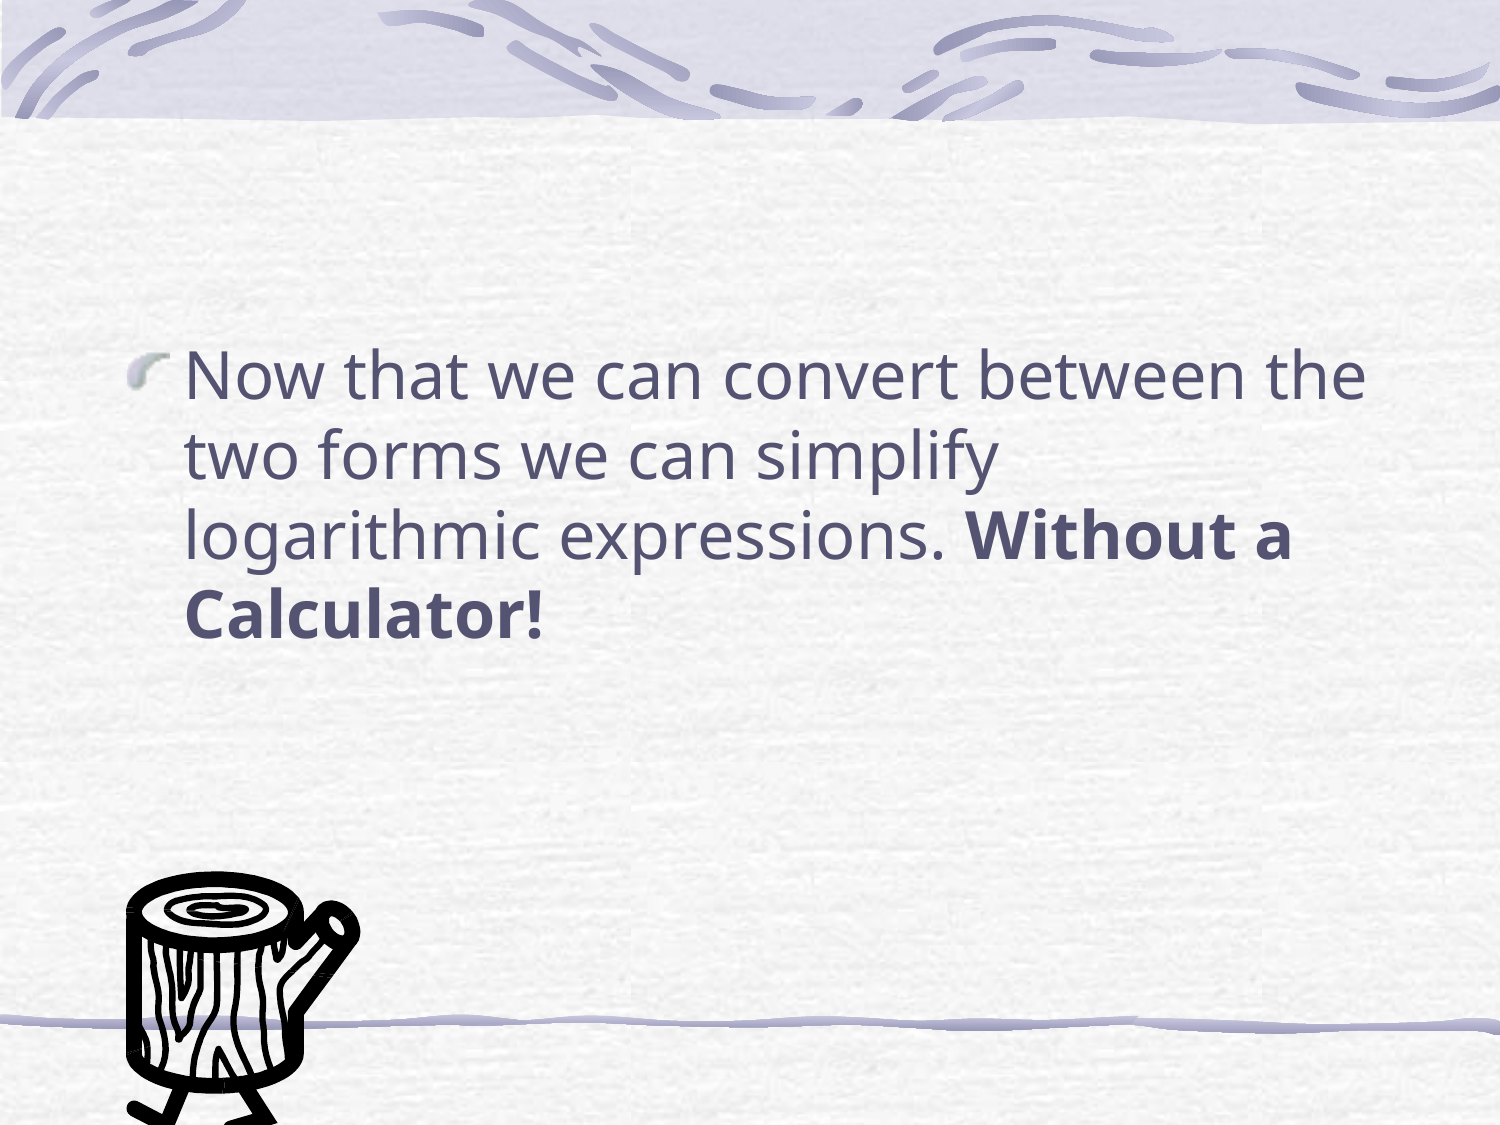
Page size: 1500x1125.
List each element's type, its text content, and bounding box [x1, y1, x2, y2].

picture [0, 0, 1500, 1125]
list Now that we can convert between the two forms we can simplify logarithmic expressions. Without a Calculator! [112, 324, 1388, 1000]
